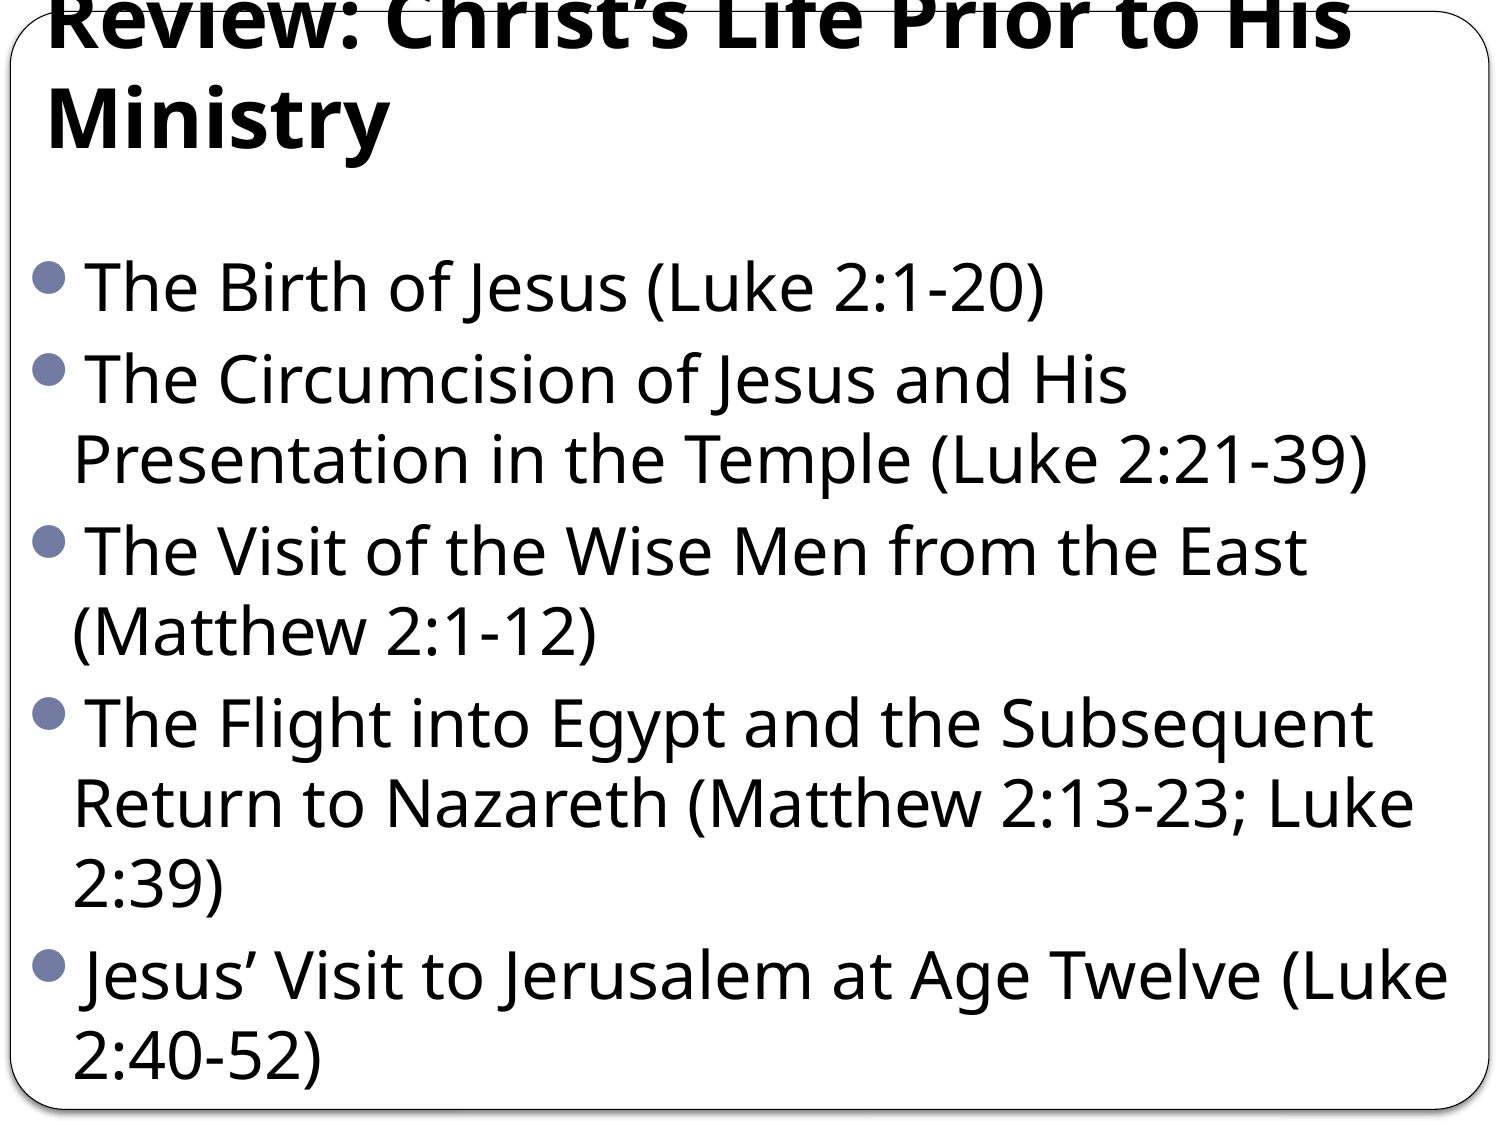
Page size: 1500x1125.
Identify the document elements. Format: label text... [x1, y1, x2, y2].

list The Birth of Jesus (Luke 2:1-20) The Circumcision of Jesus and His Presentation in the Temple (Luke 2:21-39) The Visit of the Wise Men from the East (Matthew 2:1-12) The Flight into Egypt and the Subsequent Return to Nazareth (Matthew 2:13-23; Luke 2:39) Jesus’ Visit to Jerusalem at Age Twelve (Luke 2:40-52) [12, 237, 1495, 1101]
title Review: Christ’s Life Prior to His Ministry [29, 0, 1476, 181]
